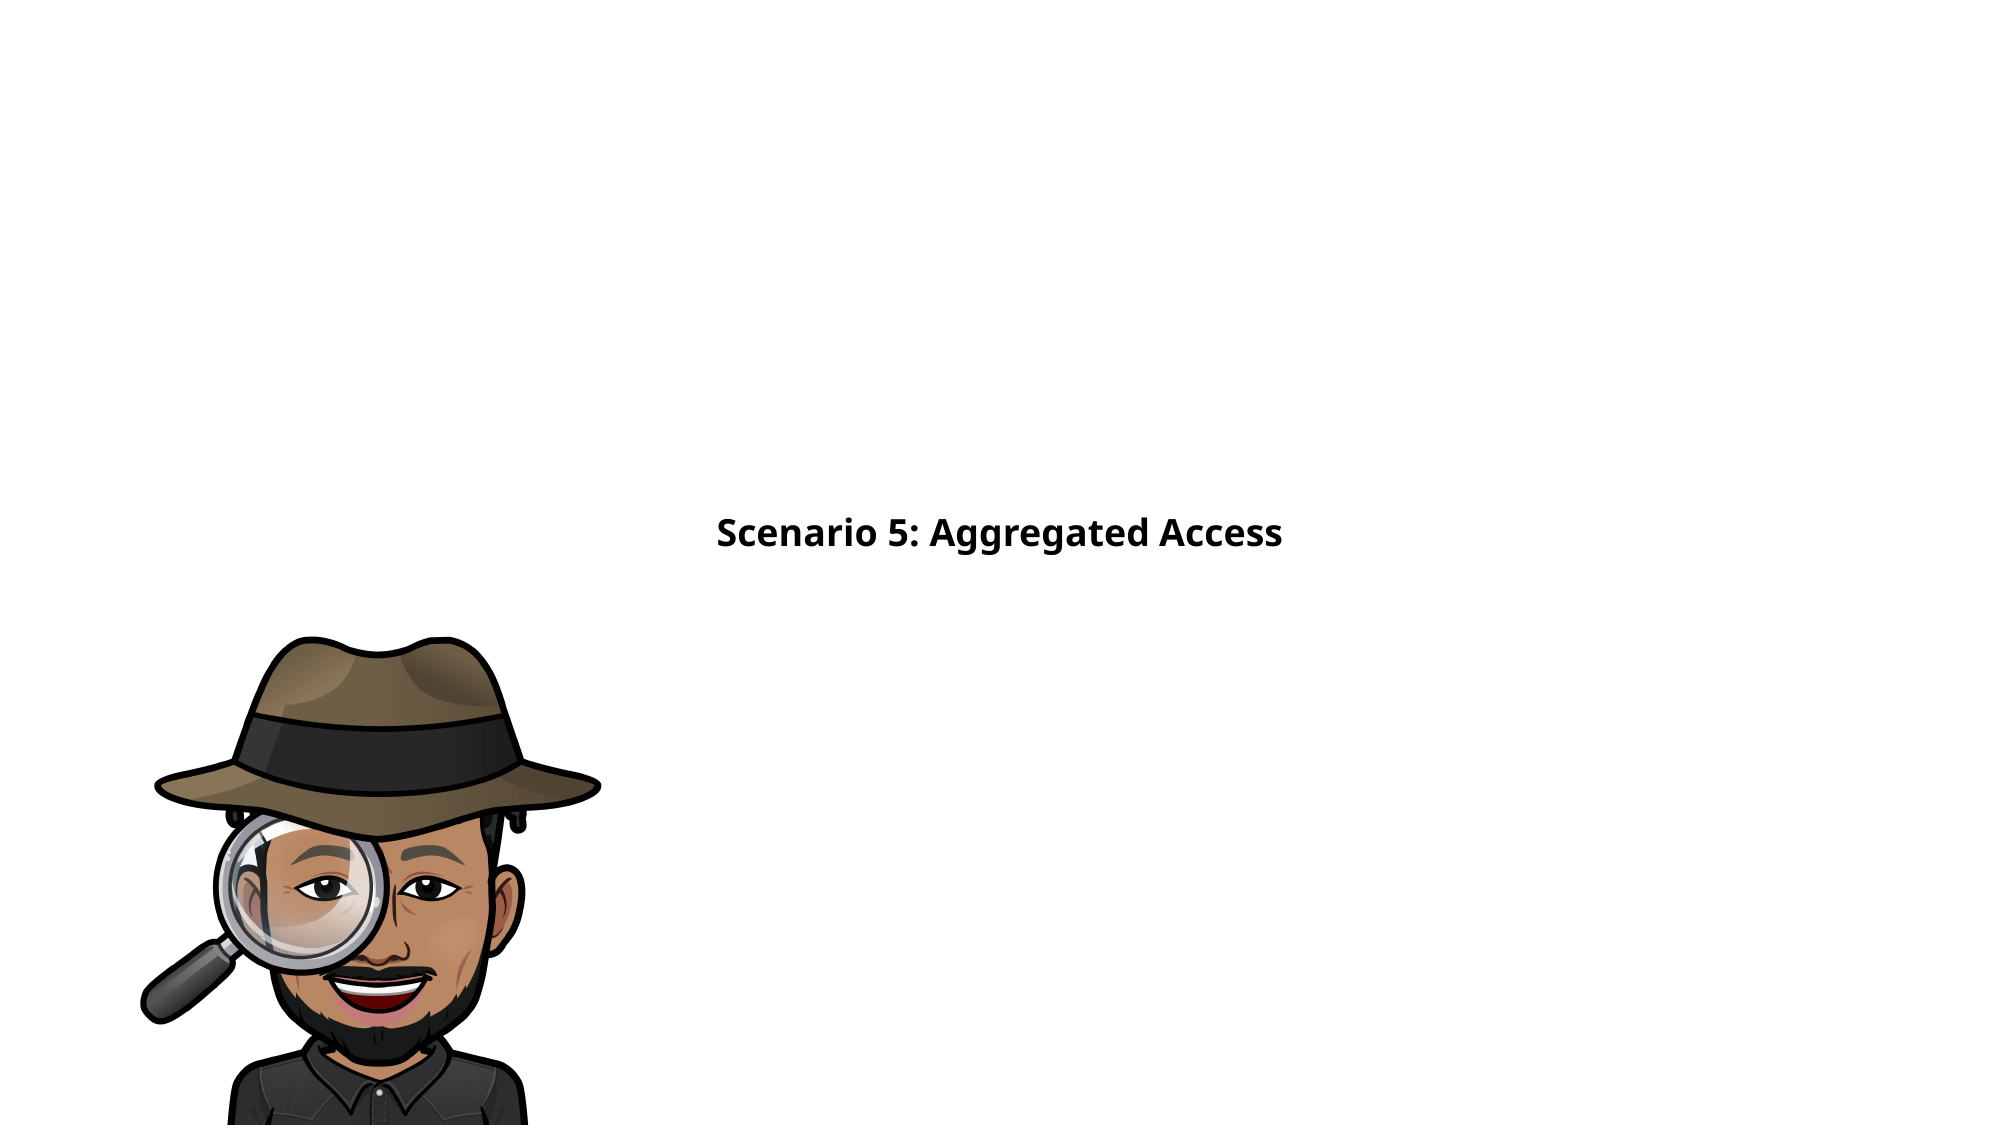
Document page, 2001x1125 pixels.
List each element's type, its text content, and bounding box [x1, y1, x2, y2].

text_box Scenario 5: Aggregated Access [701, 501, 1299, 562]
picture [113, 602, 637, 1125]
